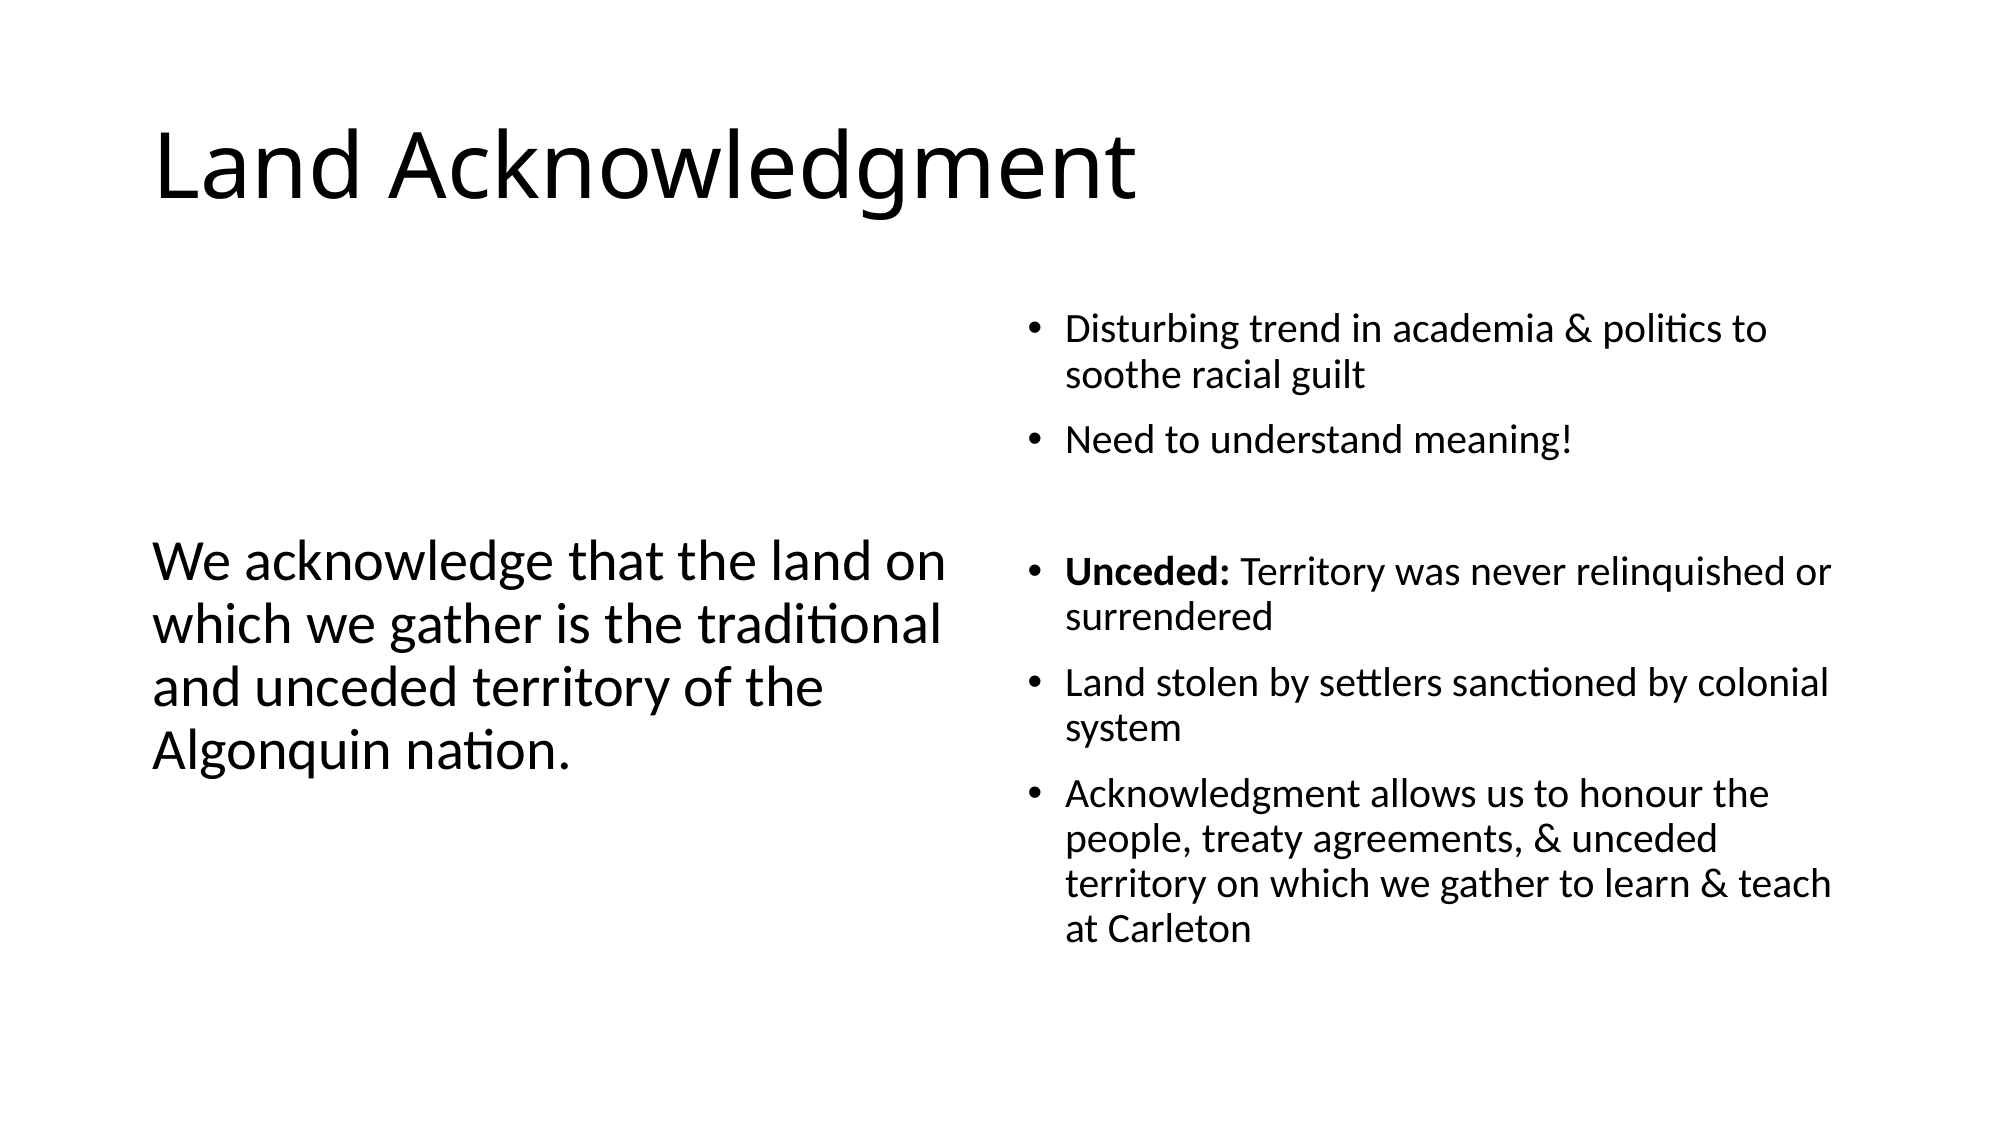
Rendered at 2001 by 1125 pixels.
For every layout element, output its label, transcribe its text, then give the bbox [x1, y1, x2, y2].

list Disturbing trend in academia & politics to soothe racial guilt Need to understand meaning! Unceded: Territory was never relinquished or surrendered Land stolen by settlers sanctioned by colonial system Acknowledgment allows us to honour the people, treaty agreements, & unceded territory on which we gather to learn & teach at Carleton [1012, 299, 1863, 1014]
title Land Acknowledgment [137, 59, 1863, 278]
list We acknowledge that the land on which we gather is the traditional and unceded territory of the Algonquin nation. [137, 299, 988, 1014]
